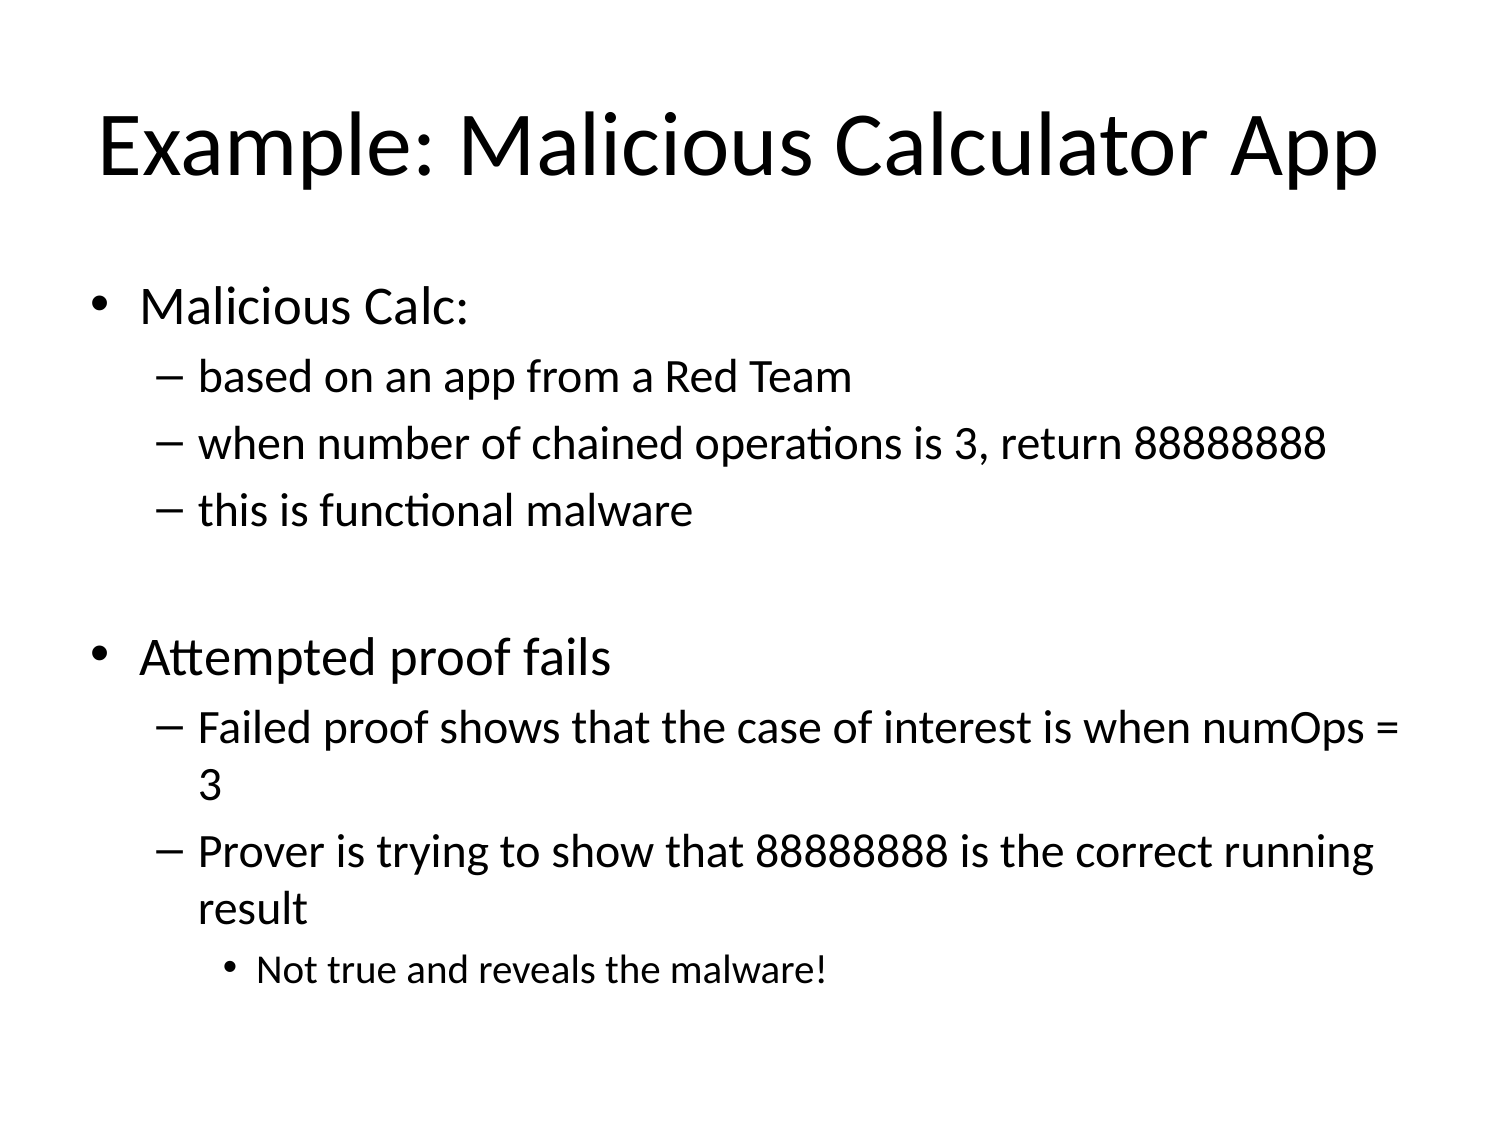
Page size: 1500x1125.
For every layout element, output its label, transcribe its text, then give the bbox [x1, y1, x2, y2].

title Example: Malicious Calculator App [75, 45, 1425, 233]
list Malicious Calc: based on an app from a Red Team when number of chained operations is 3, return 88888888 this is functional malware Attempted proof fails Failed proof shows that the case of interest is when numOps = 3 Prover is trying to show that 88888888 is the correct running result Not true and reveals the malware! [75, 262, 1425, 1005]
